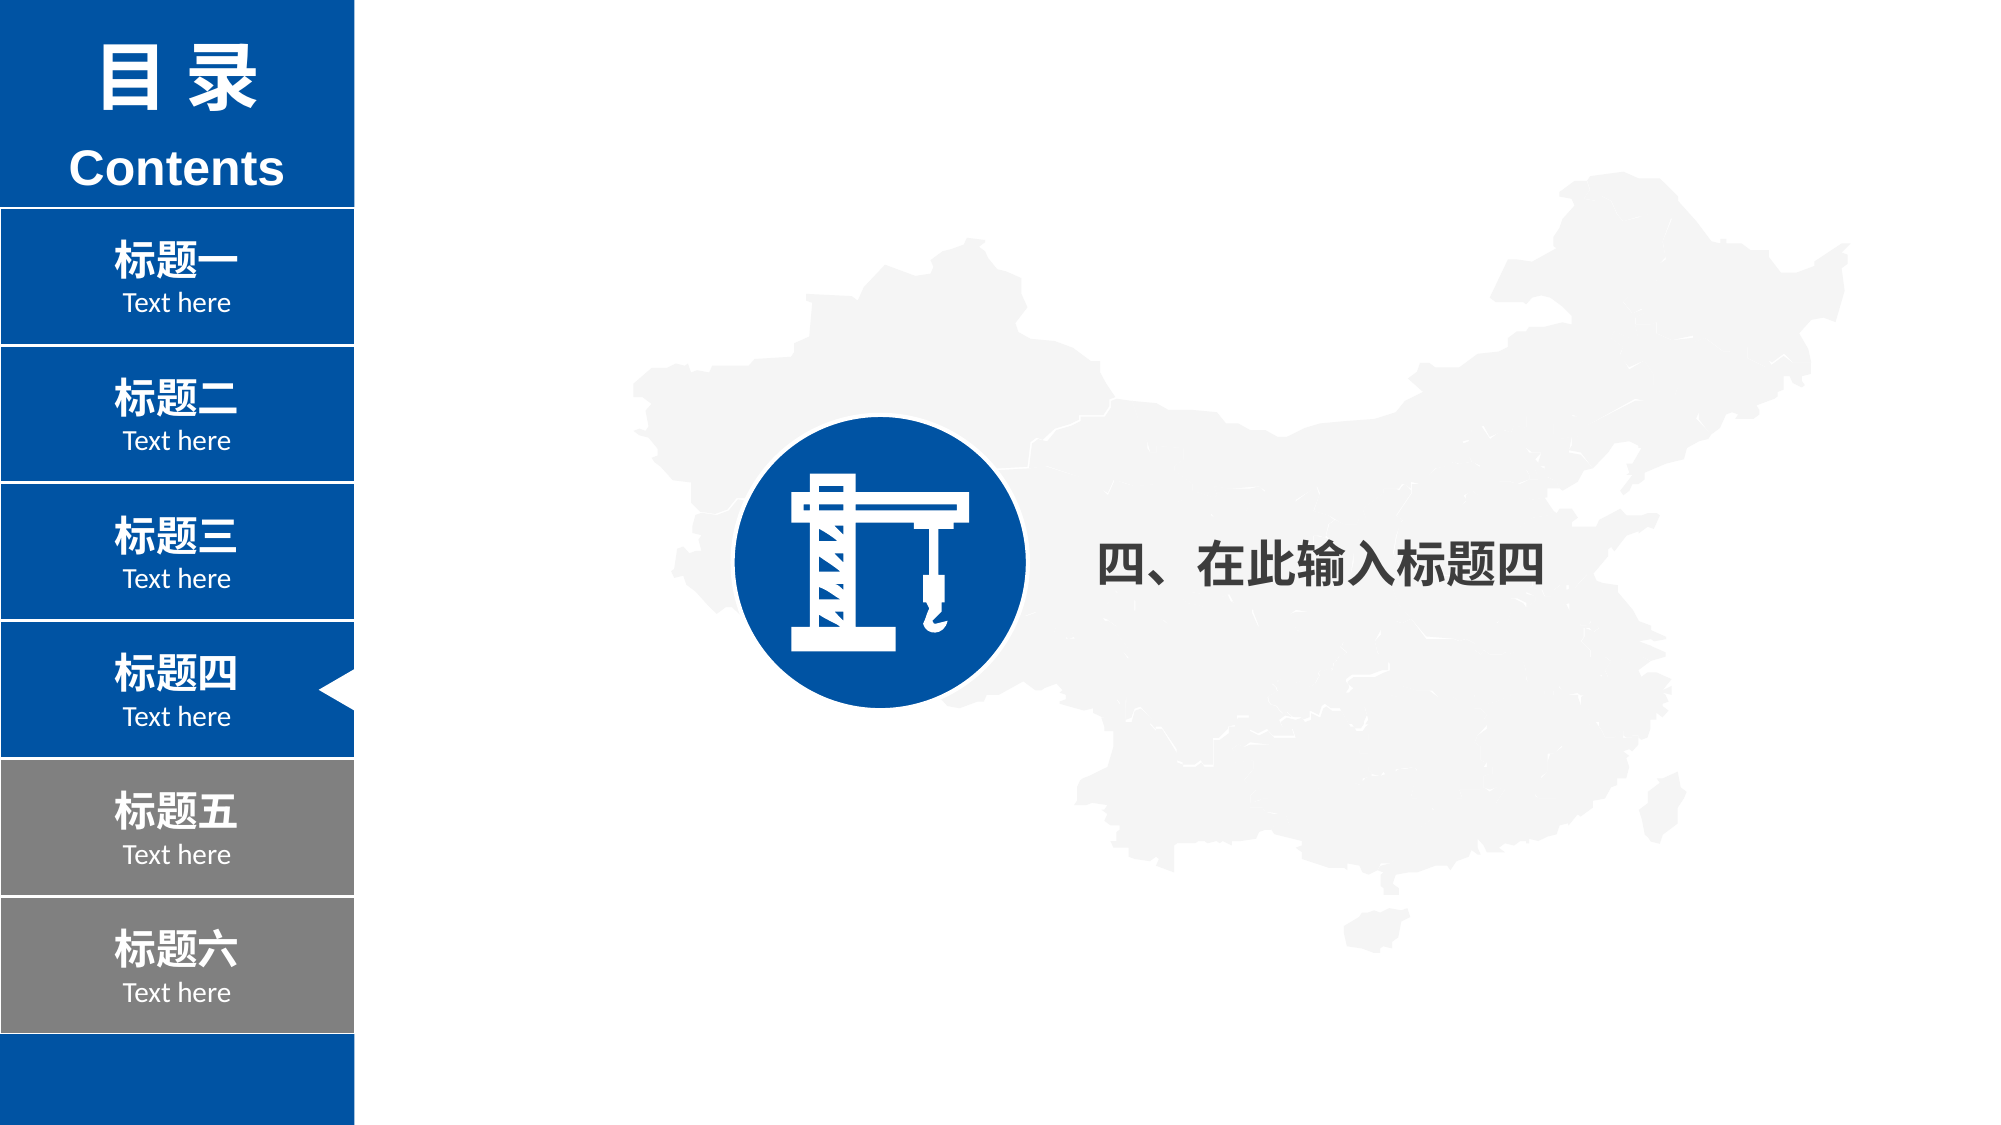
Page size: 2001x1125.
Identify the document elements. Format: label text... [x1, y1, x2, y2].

text_box 标题六 Text here [0, 897, 355, 1034]
text_box 标题三 Text here [0, 483, 355, 621]
text_box 标题一 Text here [0, 207, 355, 345]
text_box [0, 0, 355, 207]
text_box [17, 21, 337, 204]
text_box 标题四 Text here [0, 621, 355, 758]
text_box 标题二 Text here [0, 345, 355, 483]
text_box 四、在此输入标题四 [1081, 524, 1607, 600]
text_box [732, 414, 1028, 711]
text_box [316, 667, 356, 713]
text_box [0, 1034, 355, 1125]
text_box 标题五 Text here [0, 759, 355, 896]
